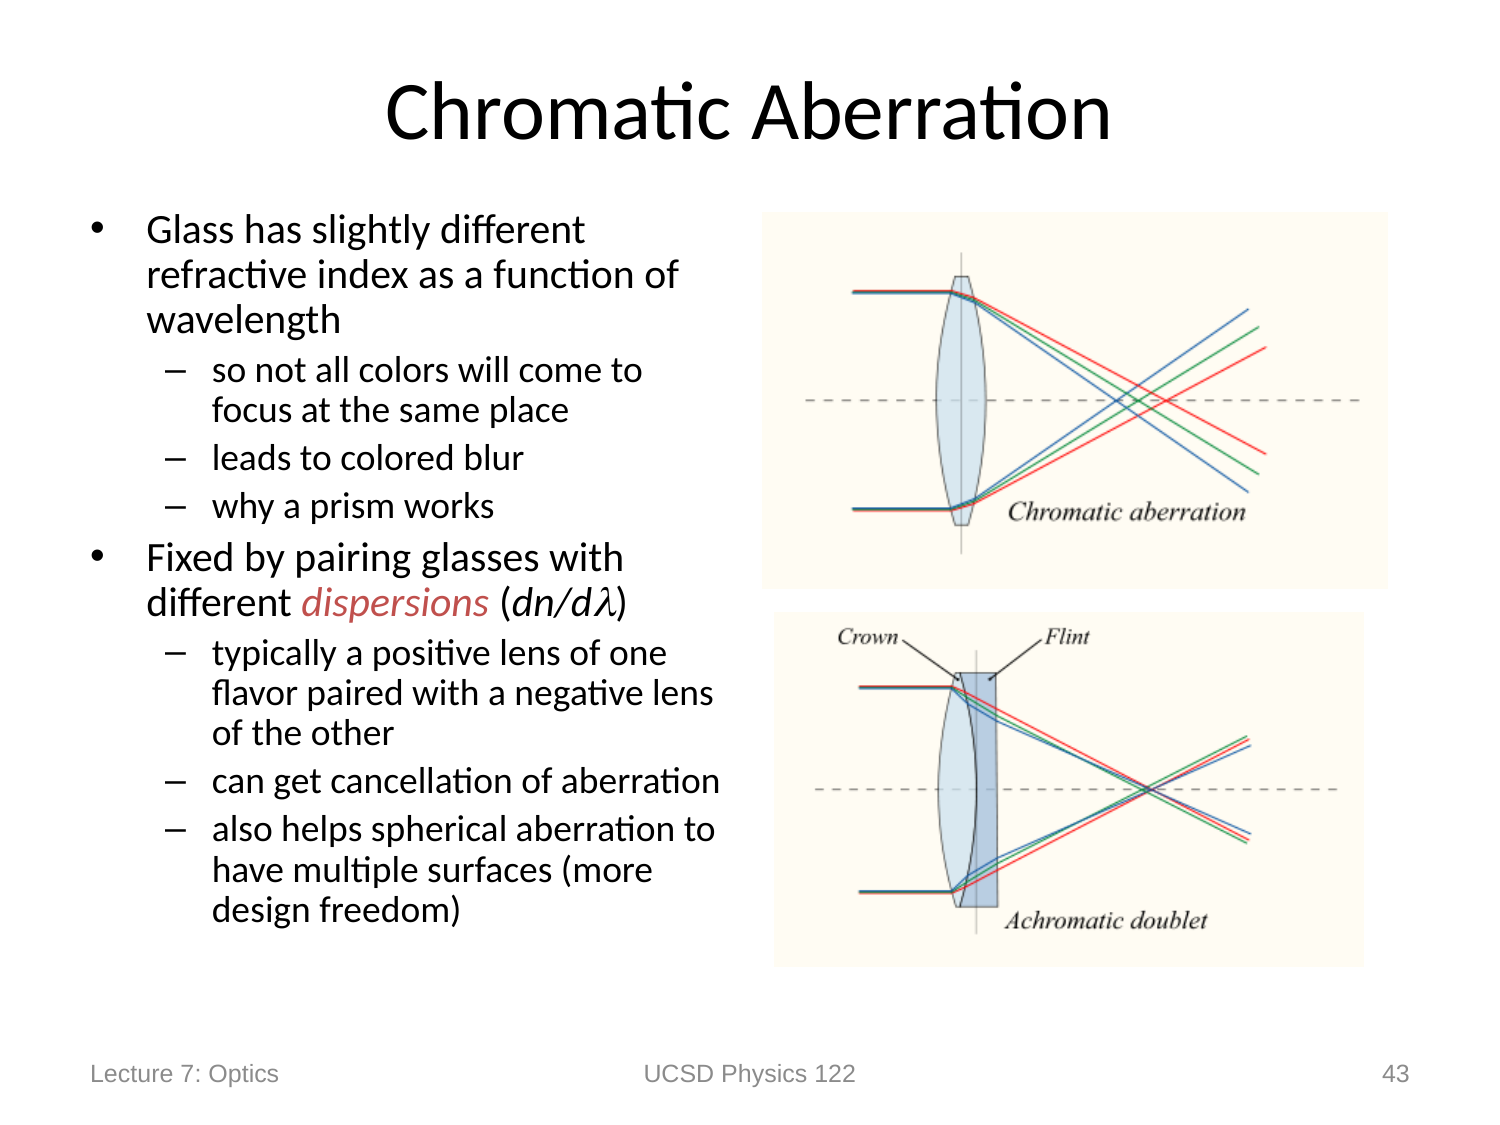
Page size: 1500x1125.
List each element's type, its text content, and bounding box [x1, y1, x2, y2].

list Glass has slightly different refractive index as a function of wavelength so not all colors will come to focus at the same place leads to colored blur why a prism works Fixed by pairing glasses with different dispersions (dn/d) typically a positive lens of one flavor paired with a negative lens of the other can get cancellation of aberration also helps spherical aberration to have multiple surfaces (more design freedom) [75, 200, 738, 1025]
slide_number 43 [1074, 1042, 1425, 1103]
picture [774, 612, 1364, 968]
footer UCSD Physics 122 [512, 1042, 988, 1103]
slide_number Lecture 7: Optics [75, 1042, 425, 1103]
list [762, 212, 1388, 590]
title Chromatic Aberration [112, 12, 1388, 200]
